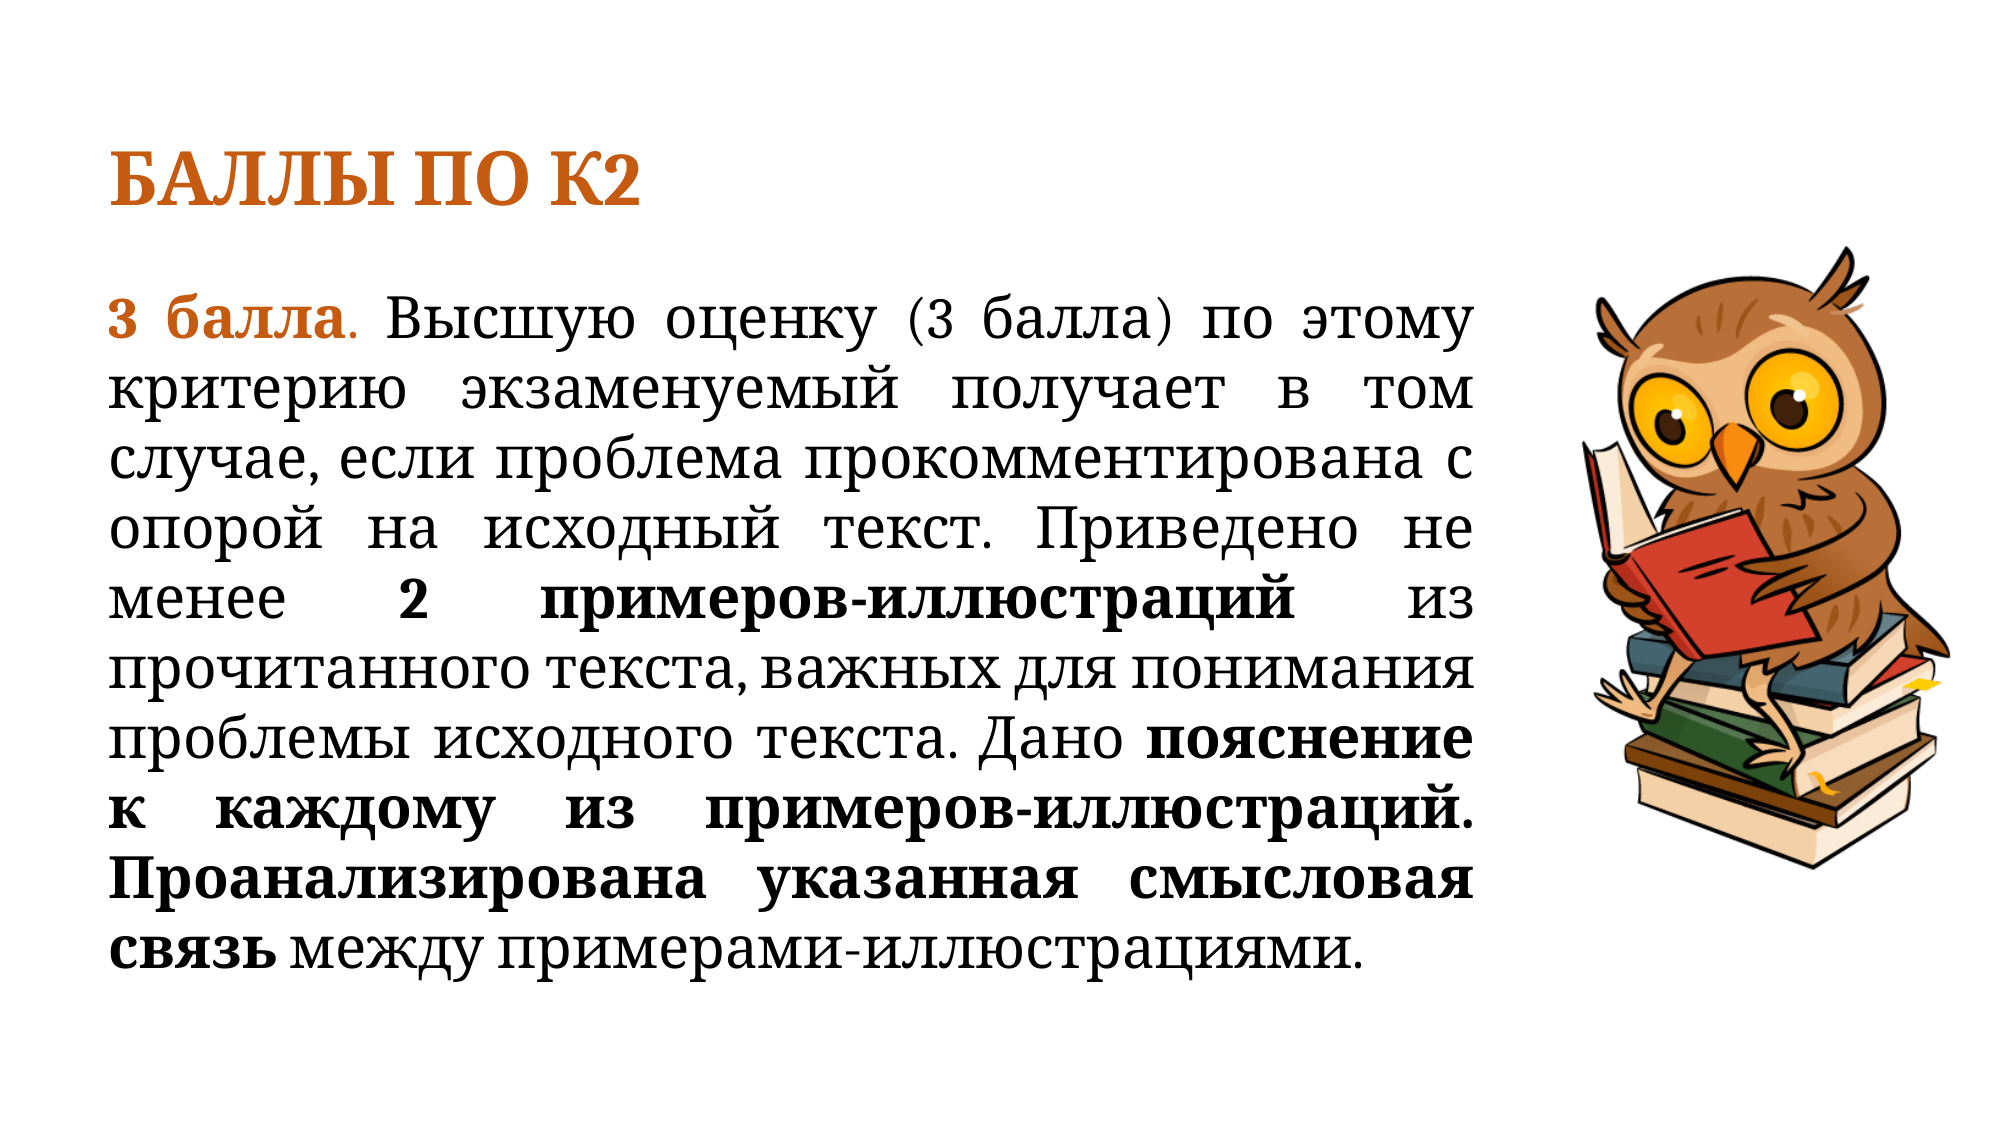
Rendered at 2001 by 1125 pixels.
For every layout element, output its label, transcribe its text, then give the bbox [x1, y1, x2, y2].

picture [1450, 245, 2000, 871]
text_box БАЛЛЫ ПО К2 3 балла. Высшую оценку (3 балла) по этому критерию экзаменуемый получает в том случае, если проблема прокомментирована с опорой на исходный текст. Приведено не менее 2 примеров-иллюстраций из прочитанного текста, важных для понимания проблемы исходного текста. Дано пояснение к каждому из примеров-иллюстраций. Проанализирована указанная смысловая связь между примерами-иллюстрациями. [93, 63, 1490, 988]
